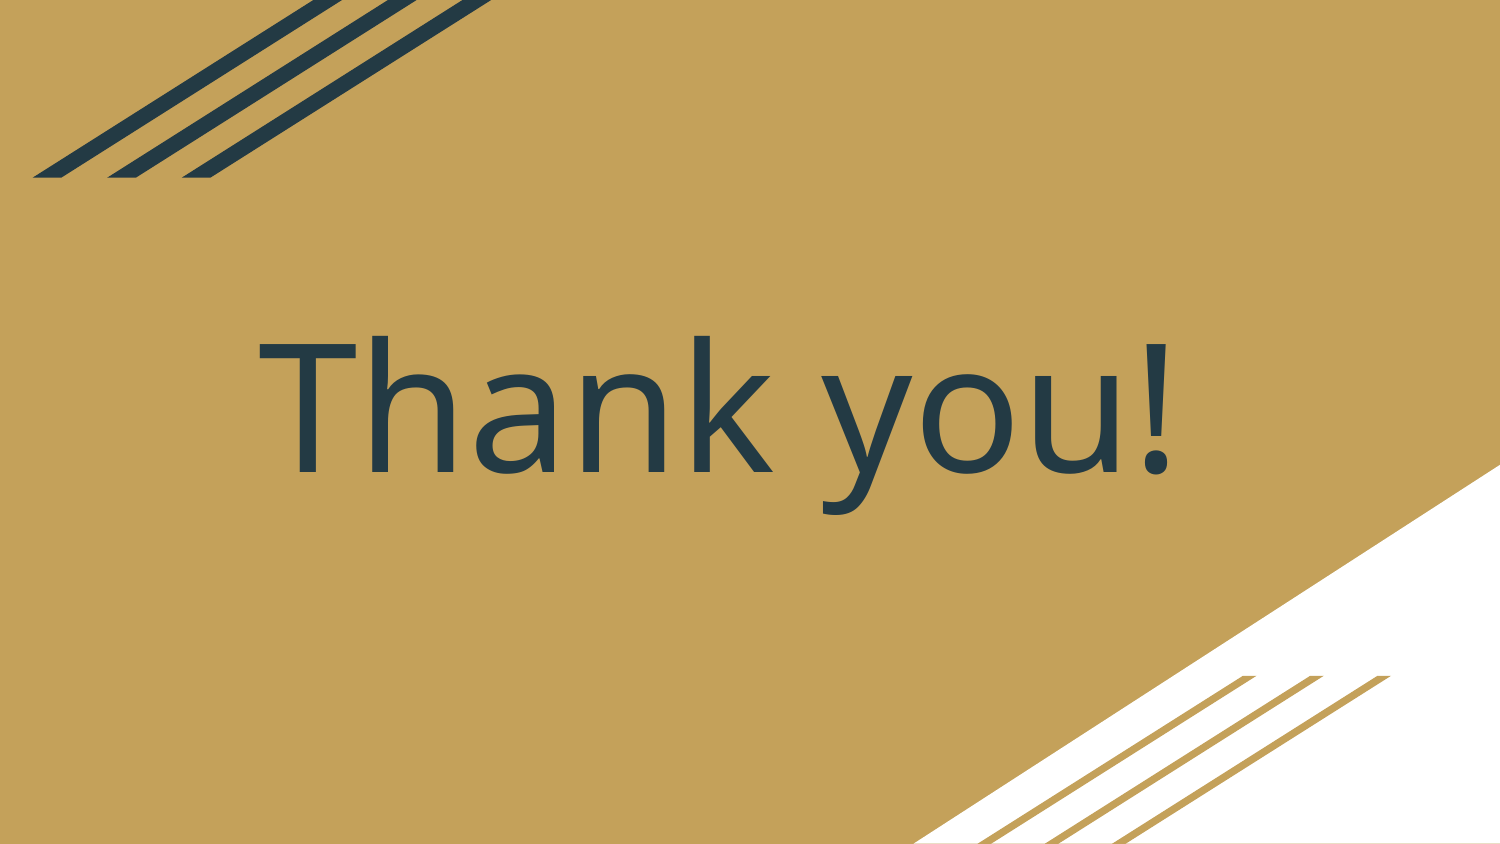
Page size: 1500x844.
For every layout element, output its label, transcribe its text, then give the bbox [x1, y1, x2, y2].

title Thank you! [197, 287, 1243, 514]
